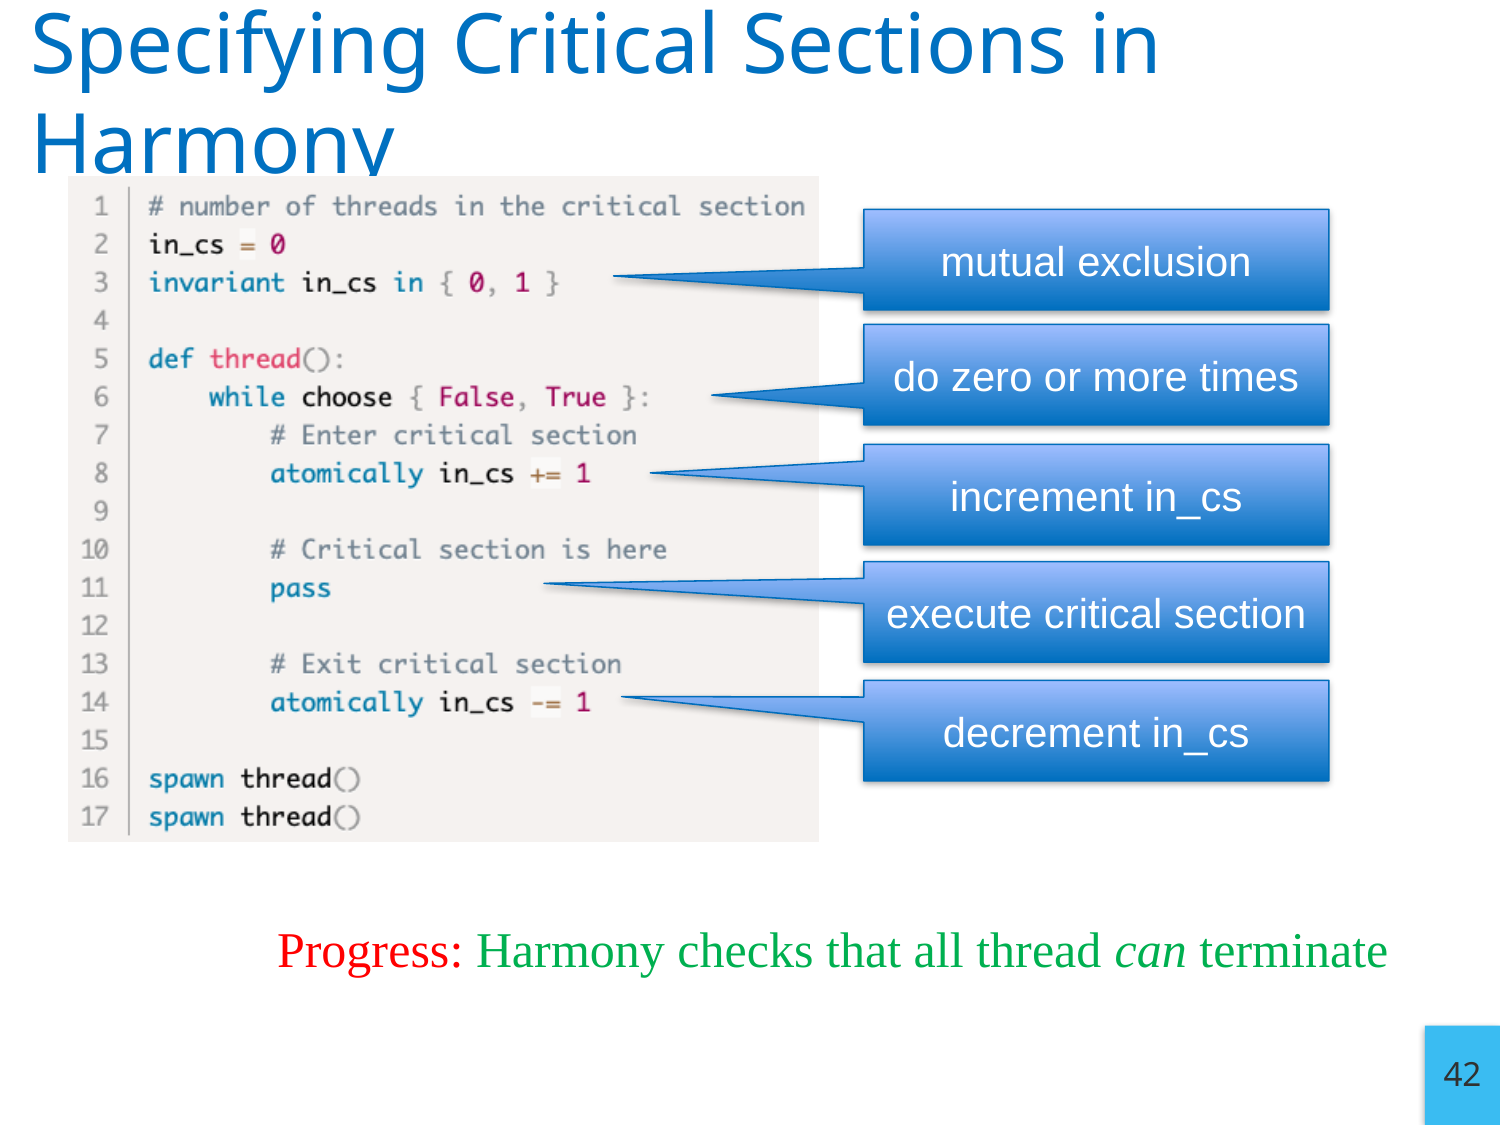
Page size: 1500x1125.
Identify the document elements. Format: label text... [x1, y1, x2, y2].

text_box increment in_cs [823, 443, 1330, 546]
title Specifying Critical Sections in Harmony [15, 16, 1485, 163]
picture [68, 176, 819, 843]
text_box execute critical section [823, 560, 1330, 663]
text_box mutual exclusion [823, 208, 1330, 311]
text_box Progress: Harmony checks that all thread can terminate [262, 910, 1404, 986]
text_box do zero or more times [823, 323, 1330, 426]
text_box decrement in_cs [823, 679, 1330, 782]
slide_number 42 [1425, 1025, 1500, 1125]
